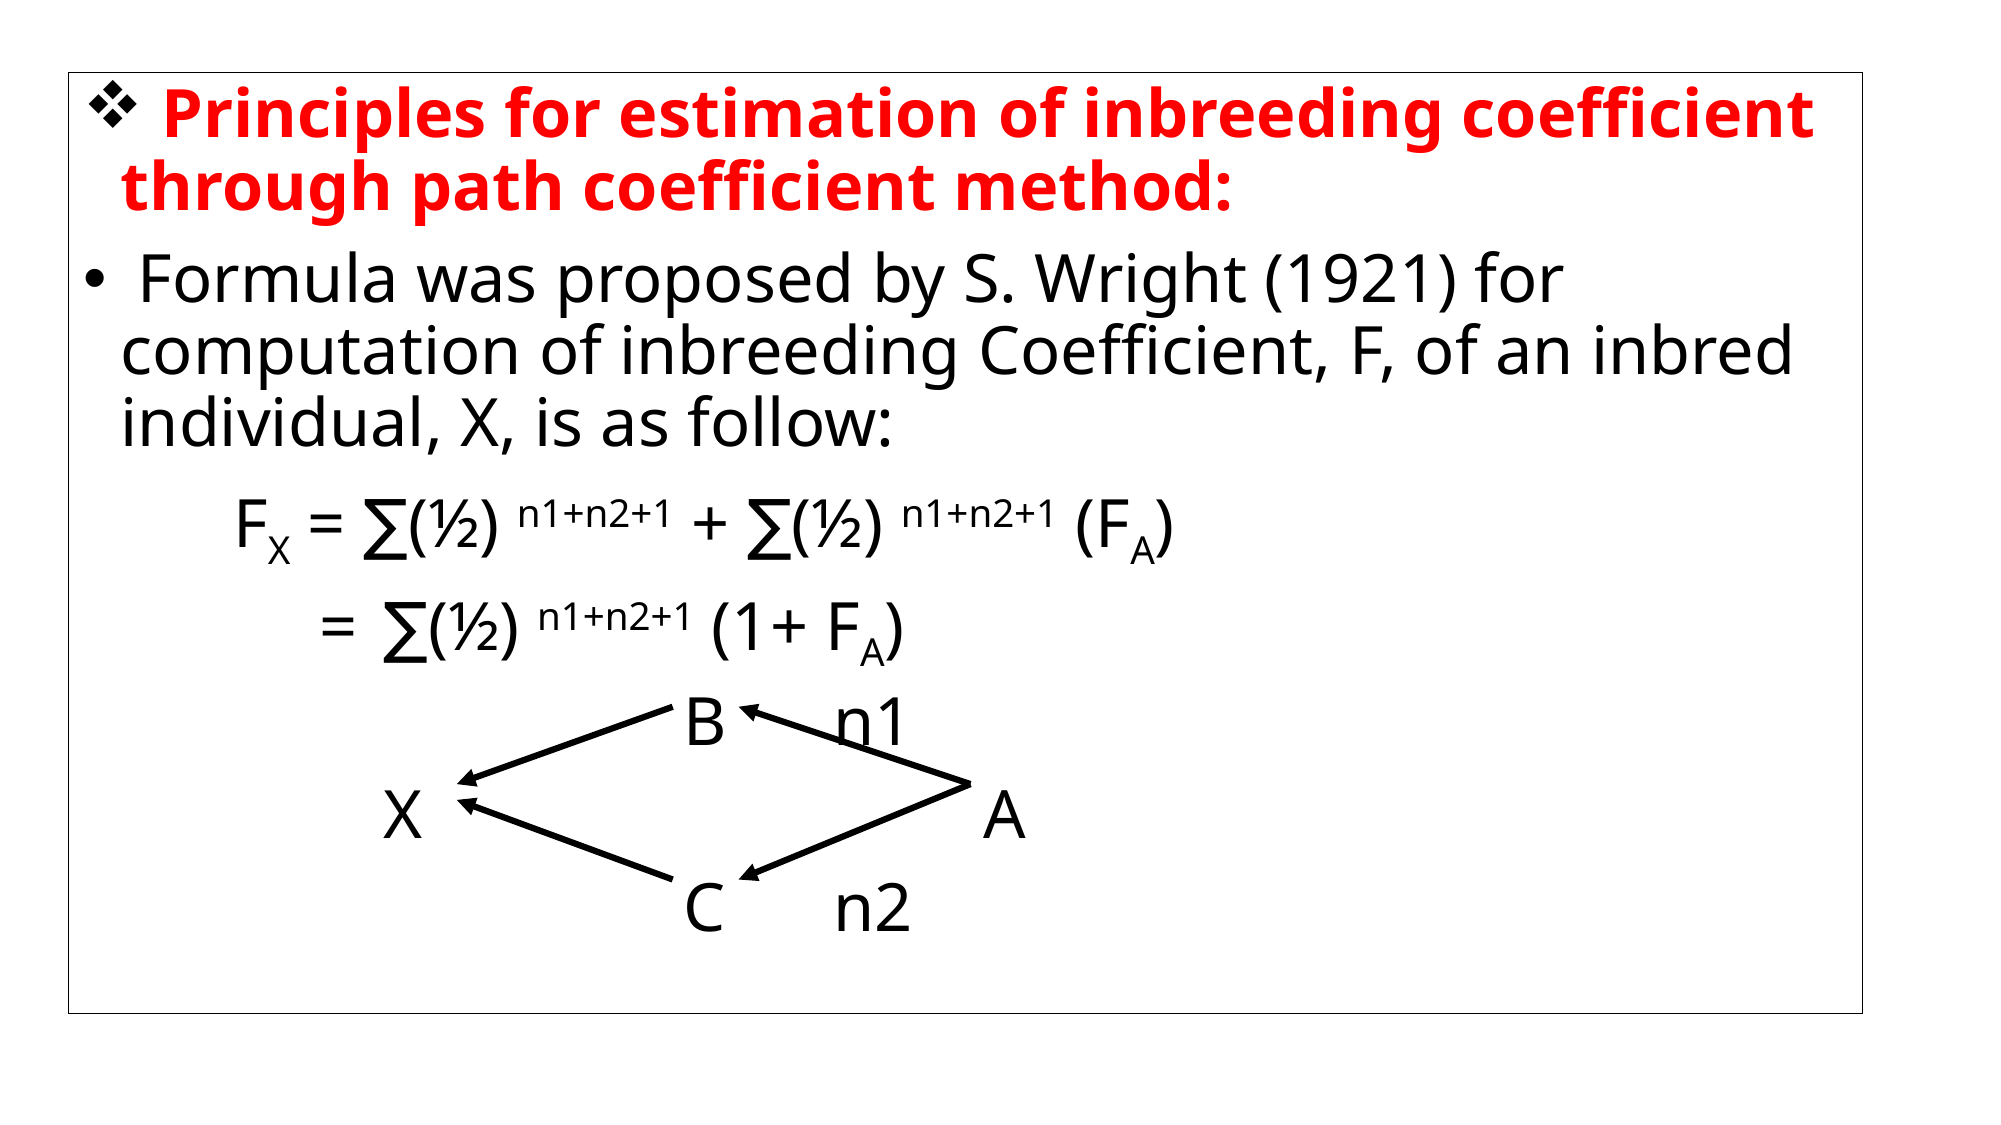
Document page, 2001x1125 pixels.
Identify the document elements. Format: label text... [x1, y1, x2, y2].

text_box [456, 706, 673, 784]
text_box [738, 706, 971, 783]
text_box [738, 783, 971, 880]
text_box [456, 799, 673, 880]
list Principles for estimation of inbreeding coefficient through path coefficient method: Formula was proposed by S. Wright (1921) for computation of inbreeding Coefficient, F, of an inbred individual, X, is as follow: FX = ∑(½) n1+n2+1 + ∑(½) n1+n2+1 (FA) = ∑(½) n1+n2+1 (1+ FA) B n1 X A C n2 [68, 72, 1863, 1014]
